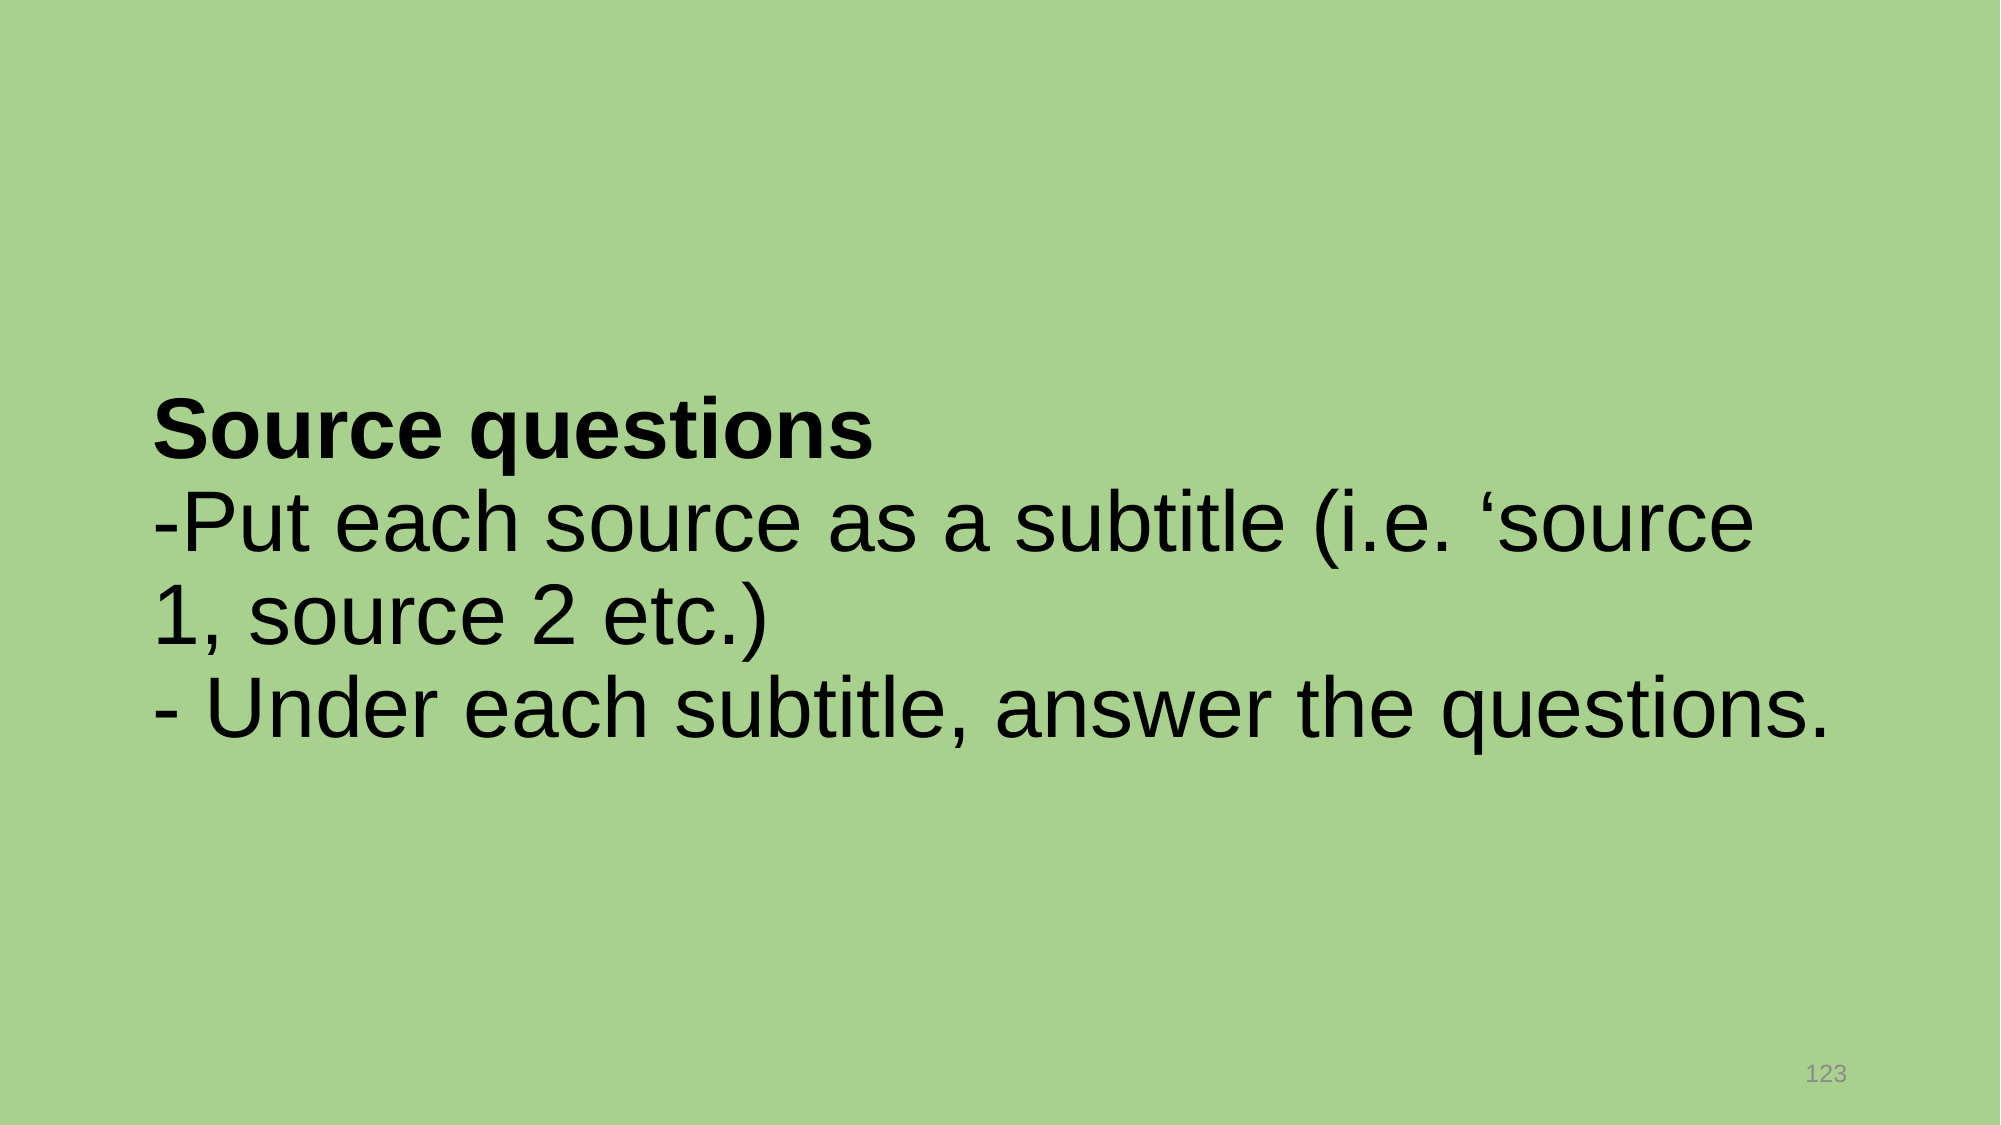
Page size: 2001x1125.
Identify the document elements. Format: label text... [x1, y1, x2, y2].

slide_number 123 [1412, 1042, 1863, 1103]
title Source questions -Put each source as a subtitle (i.e. ‘source 1, source 2 etc.) - Under each subtitle, answer the questions. [137, 328, 1863, 916]
